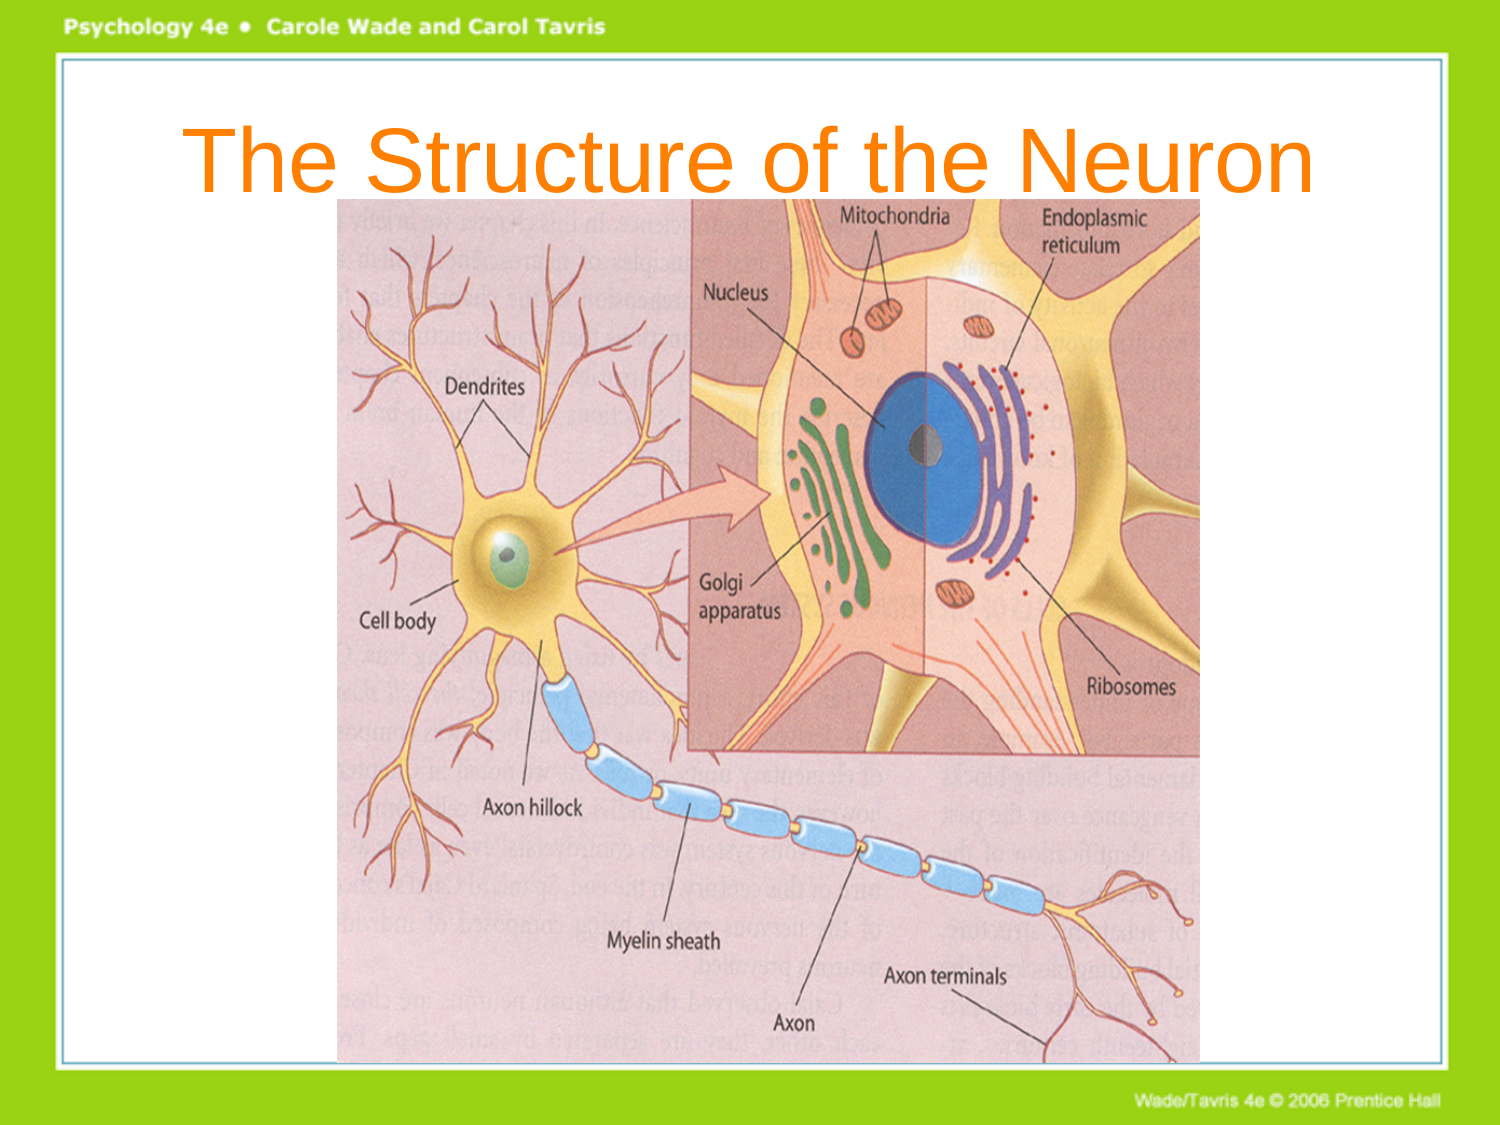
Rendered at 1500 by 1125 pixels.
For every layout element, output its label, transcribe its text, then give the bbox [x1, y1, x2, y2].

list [337, 199, 1201, 1063]
picture [0, 0, 1500, 1125]
title The Structure of the Neuron [112, 62, 1388, 250]
